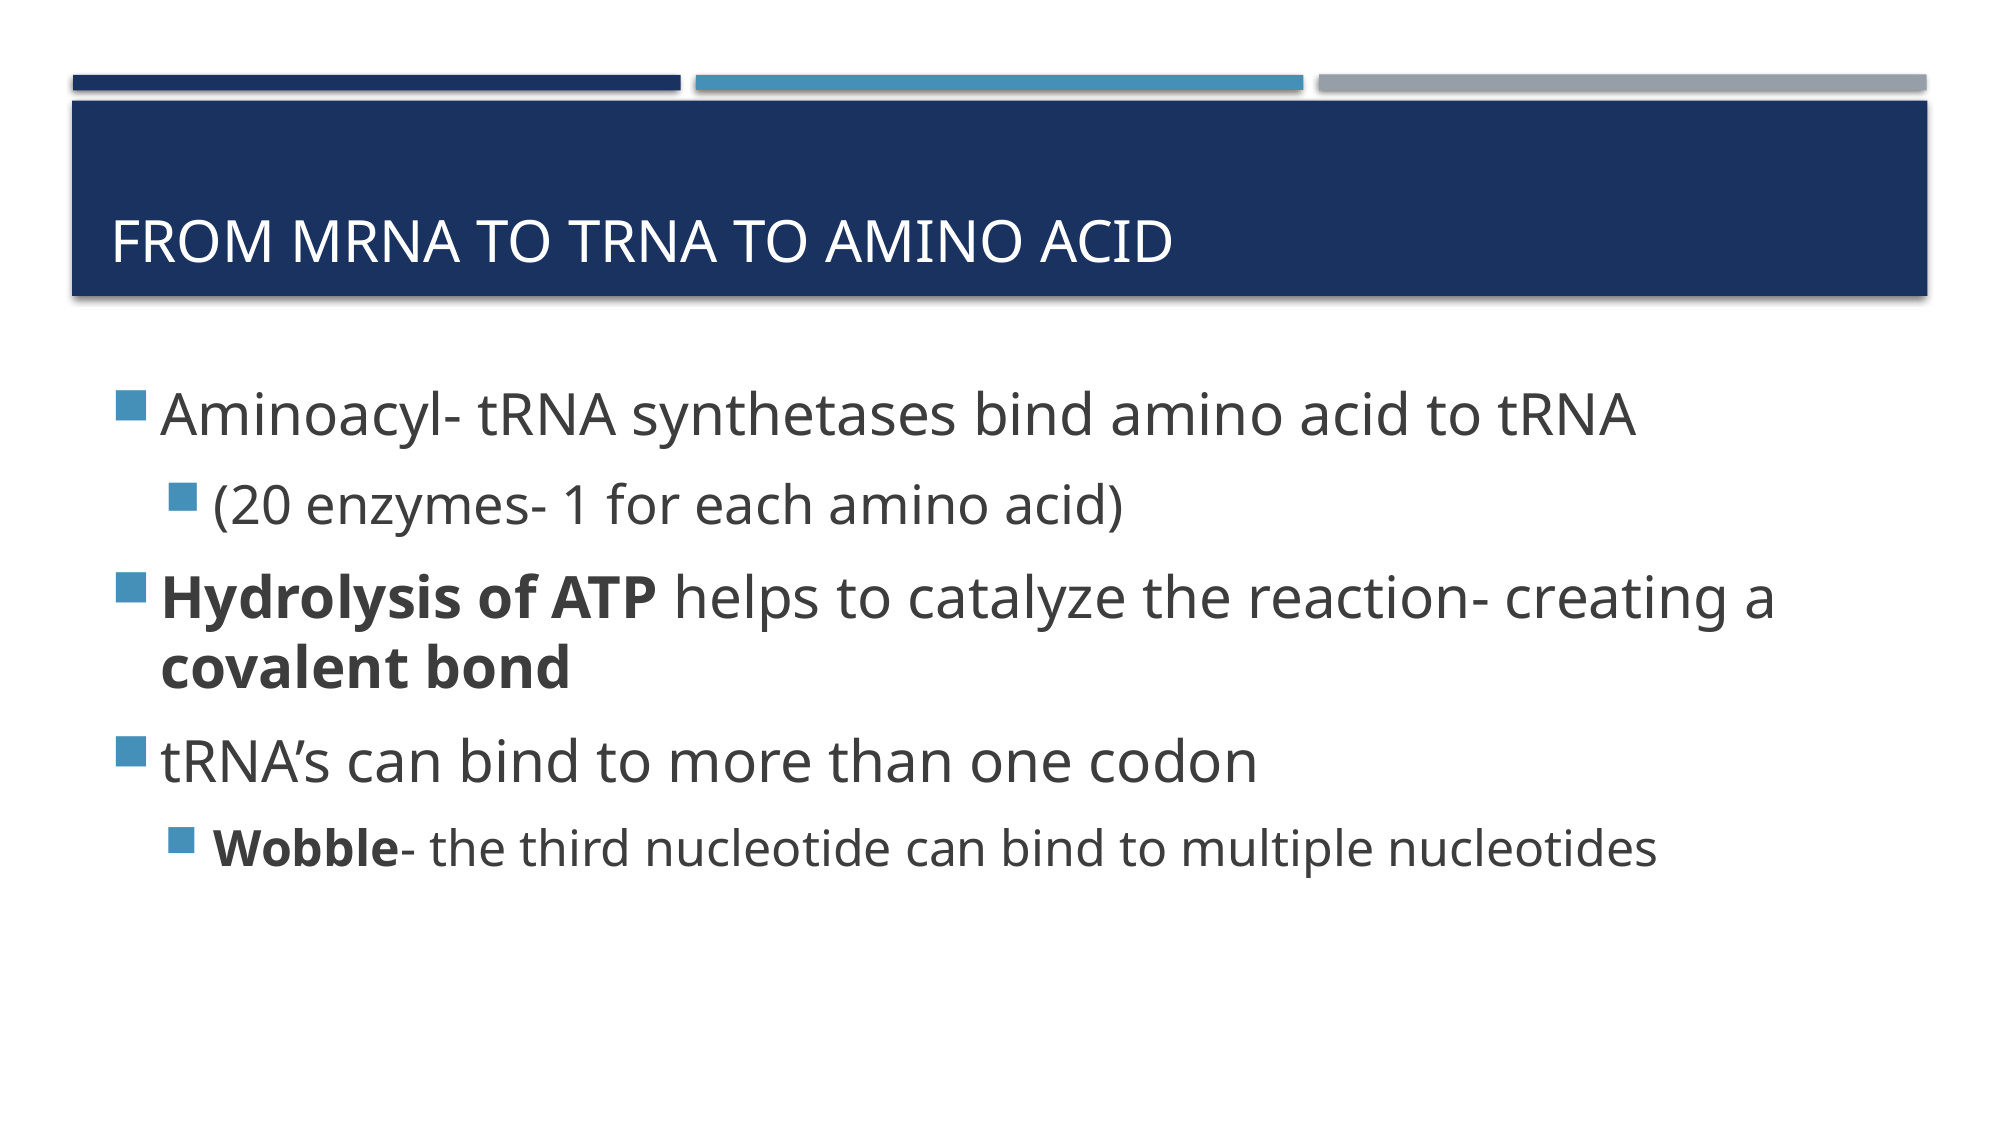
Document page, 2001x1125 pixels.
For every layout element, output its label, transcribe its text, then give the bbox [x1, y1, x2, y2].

title From mRNA to TRNA to Amino Acid [95, 115, 1905, 282]
list Aminoacyl- tRNA synthetases bind amino acid to tRNA (20 enzymes- 1 for each amino acid) Hydrolysis of ATP helps to catalyze the reaction- creating a covalent bond tRNA’s can bind to more than one codon Wobble- the third nucleotide can bind to multiple nucleotides [95, 357, 1905, 962]
